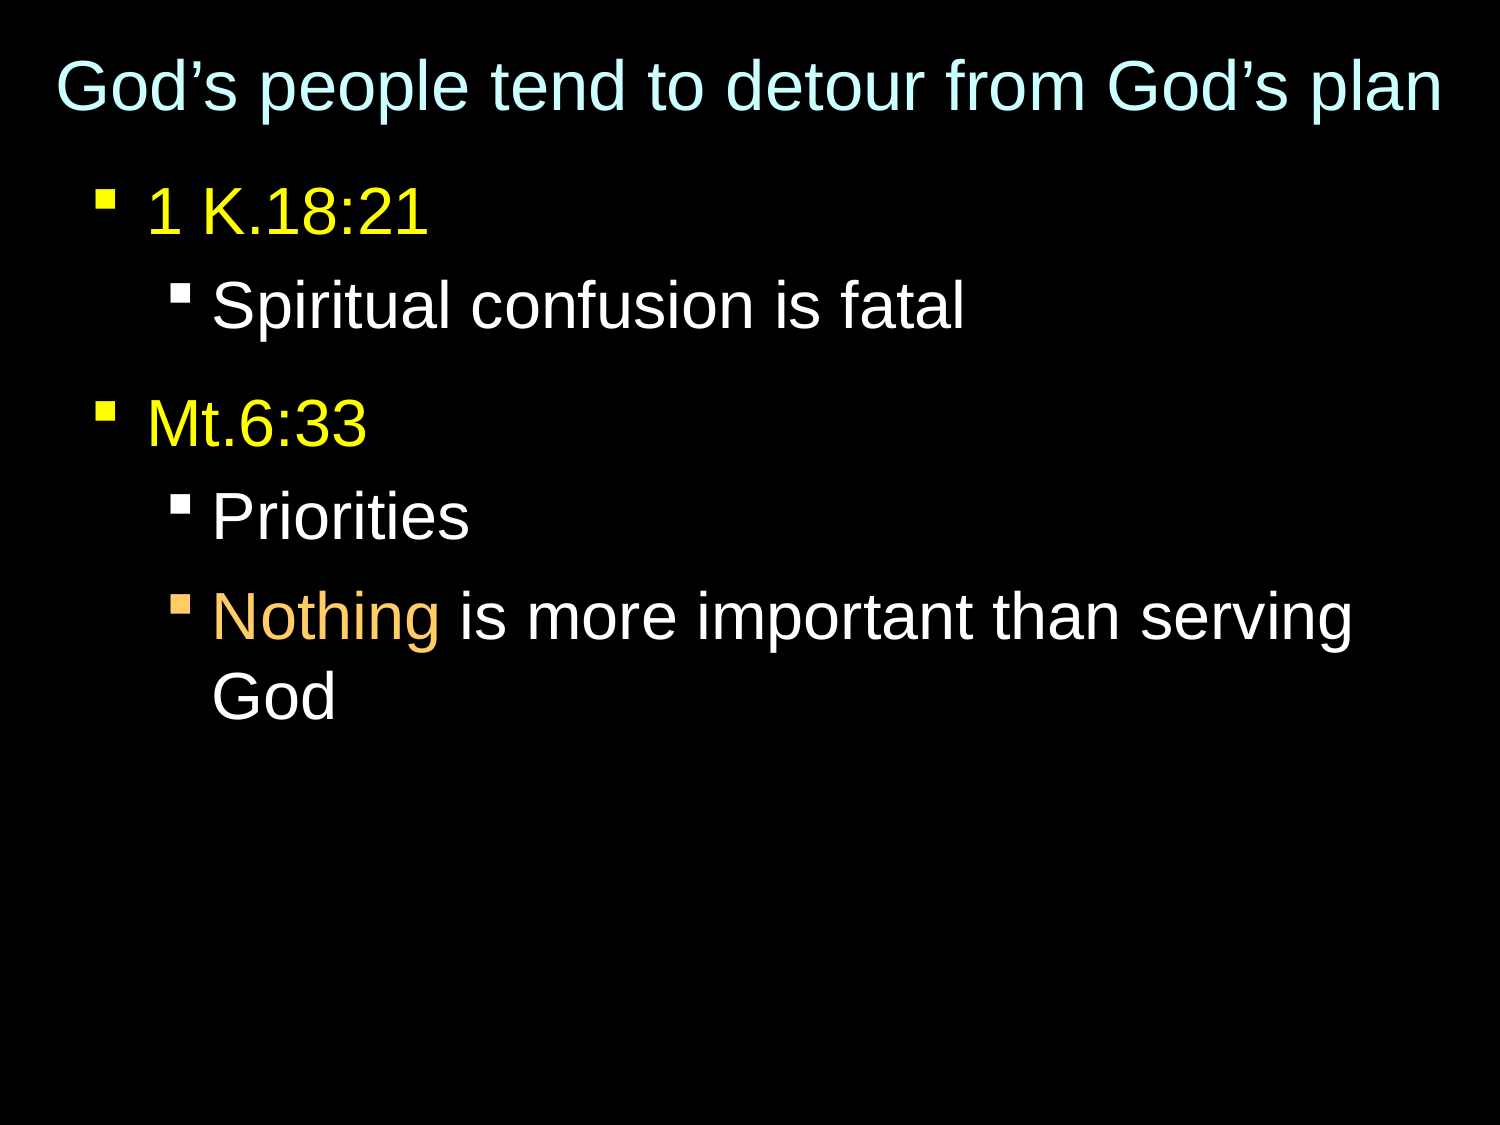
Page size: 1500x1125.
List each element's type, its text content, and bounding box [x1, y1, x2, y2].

list 1 K.18:21 Spiritual confusion is fatal Mt.6:33 Priorities Nothing is more important than serving God [75, 160, 1425, 1044]
title God’s people tend to detour from God’s plan [37, 9, 1463, 155]
